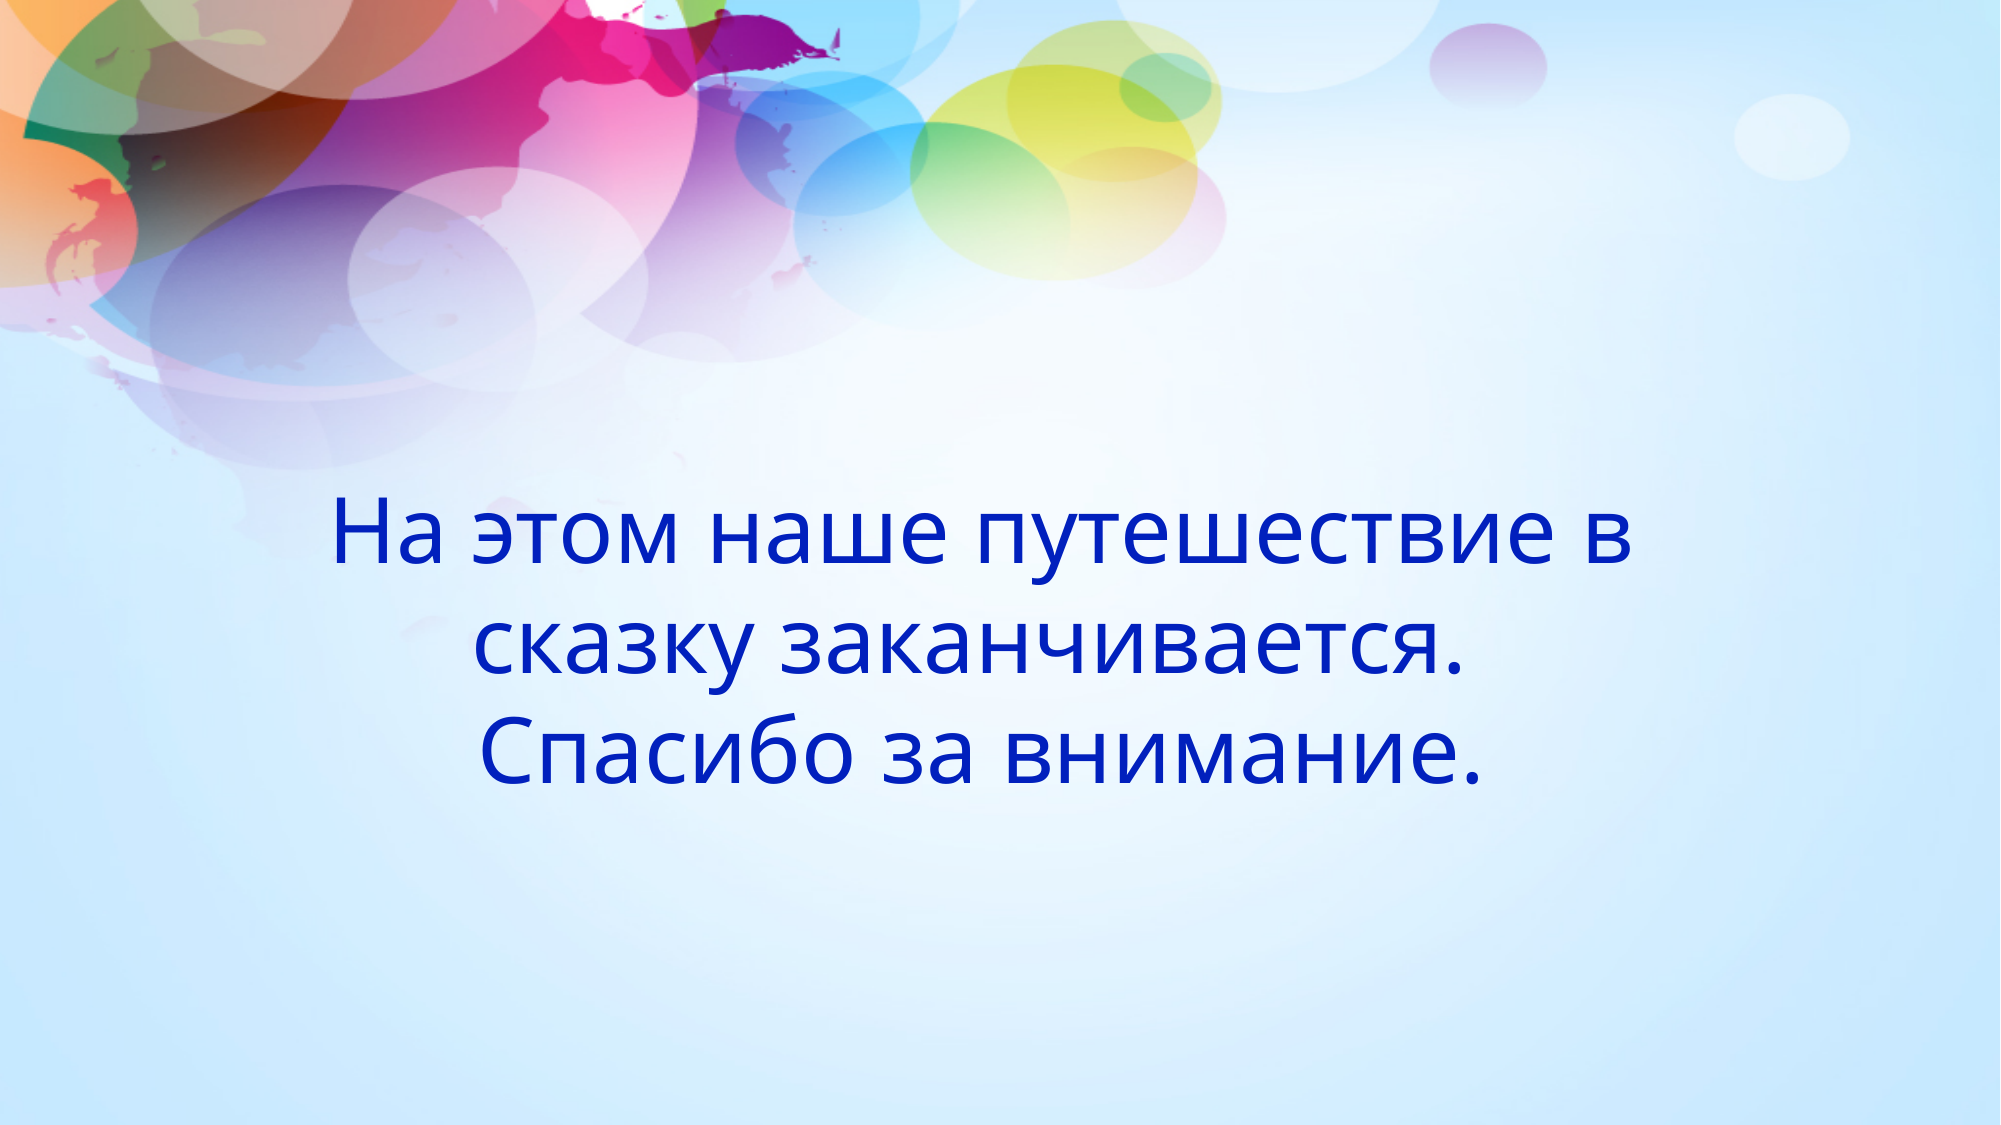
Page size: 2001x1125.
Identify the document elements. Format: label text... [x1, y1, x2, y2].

title На этом наше путешествие в сказку заканчивается. Спасибо за внимание. [181, 441, 1782, 833]
picture [0, 0, 2001, 1125]
